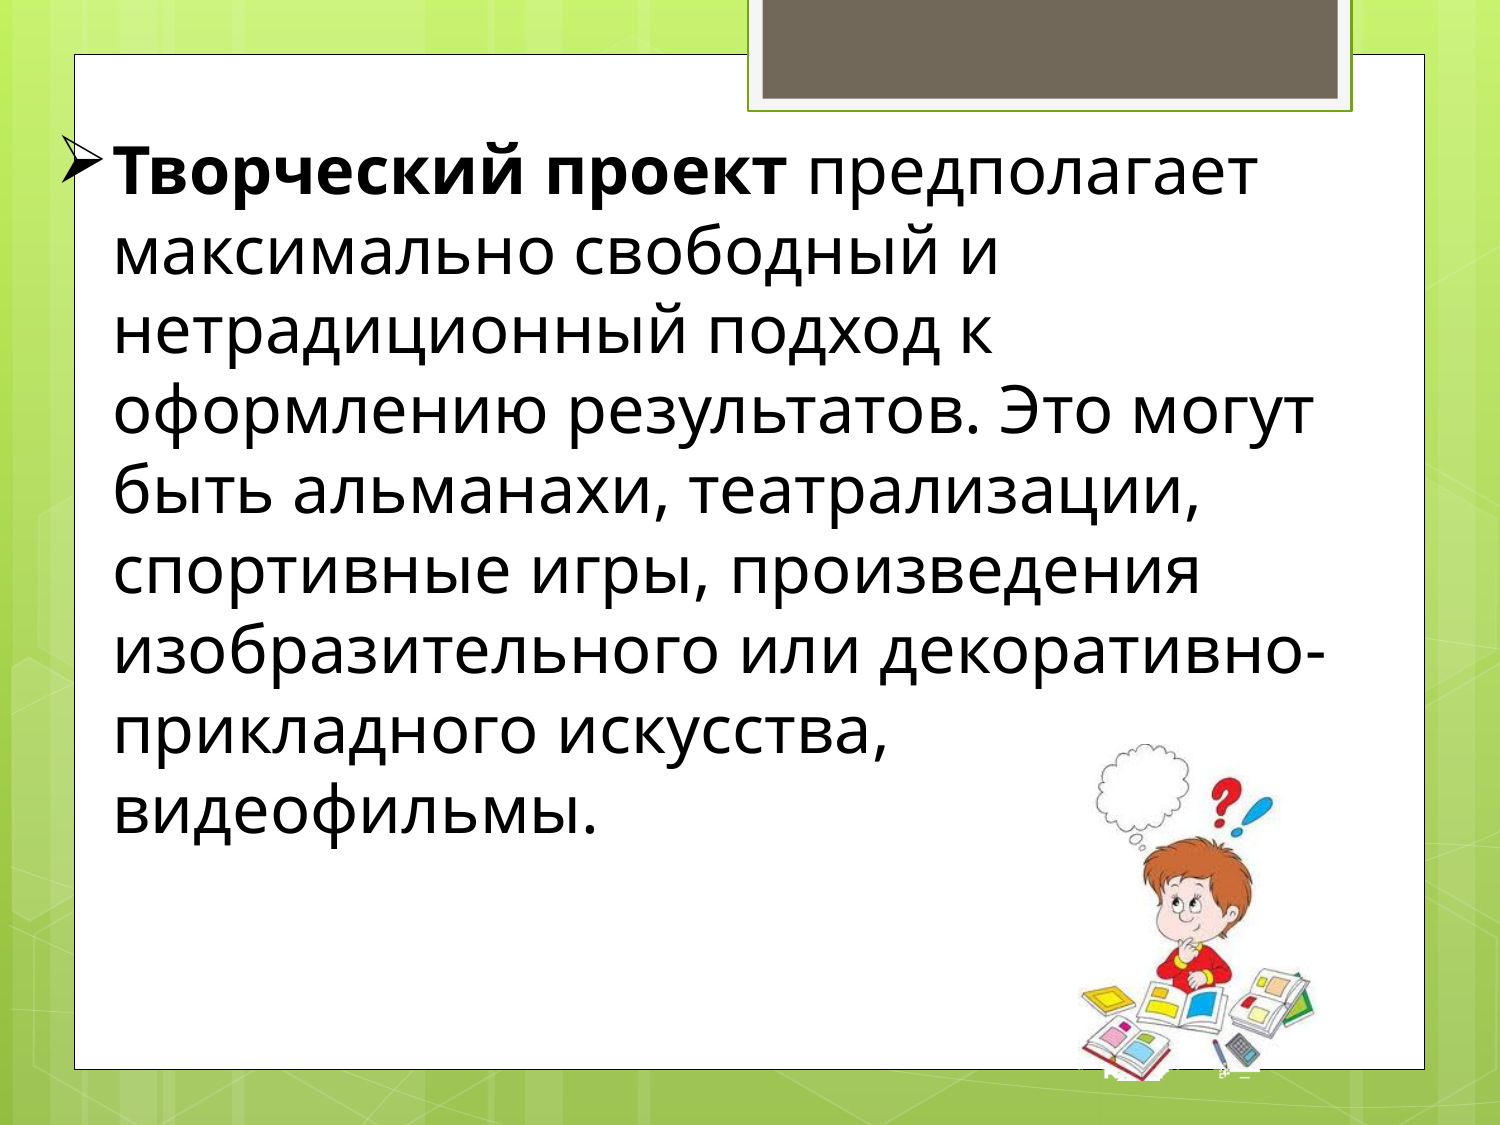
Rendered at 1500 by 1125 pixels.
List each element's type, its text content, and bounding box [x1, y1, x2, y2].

text_box Творческий проект предполагает максимально свободный и нетрадиционный подход к оформлению результатов. Это могут быть альманахи, театрализации, спортивные игры, произведения изобразительного или декоративно-прикладного искусства, видеофильмы. [41, 120, 1392, 863]
picture [1077, 744, 1318, 1082]
